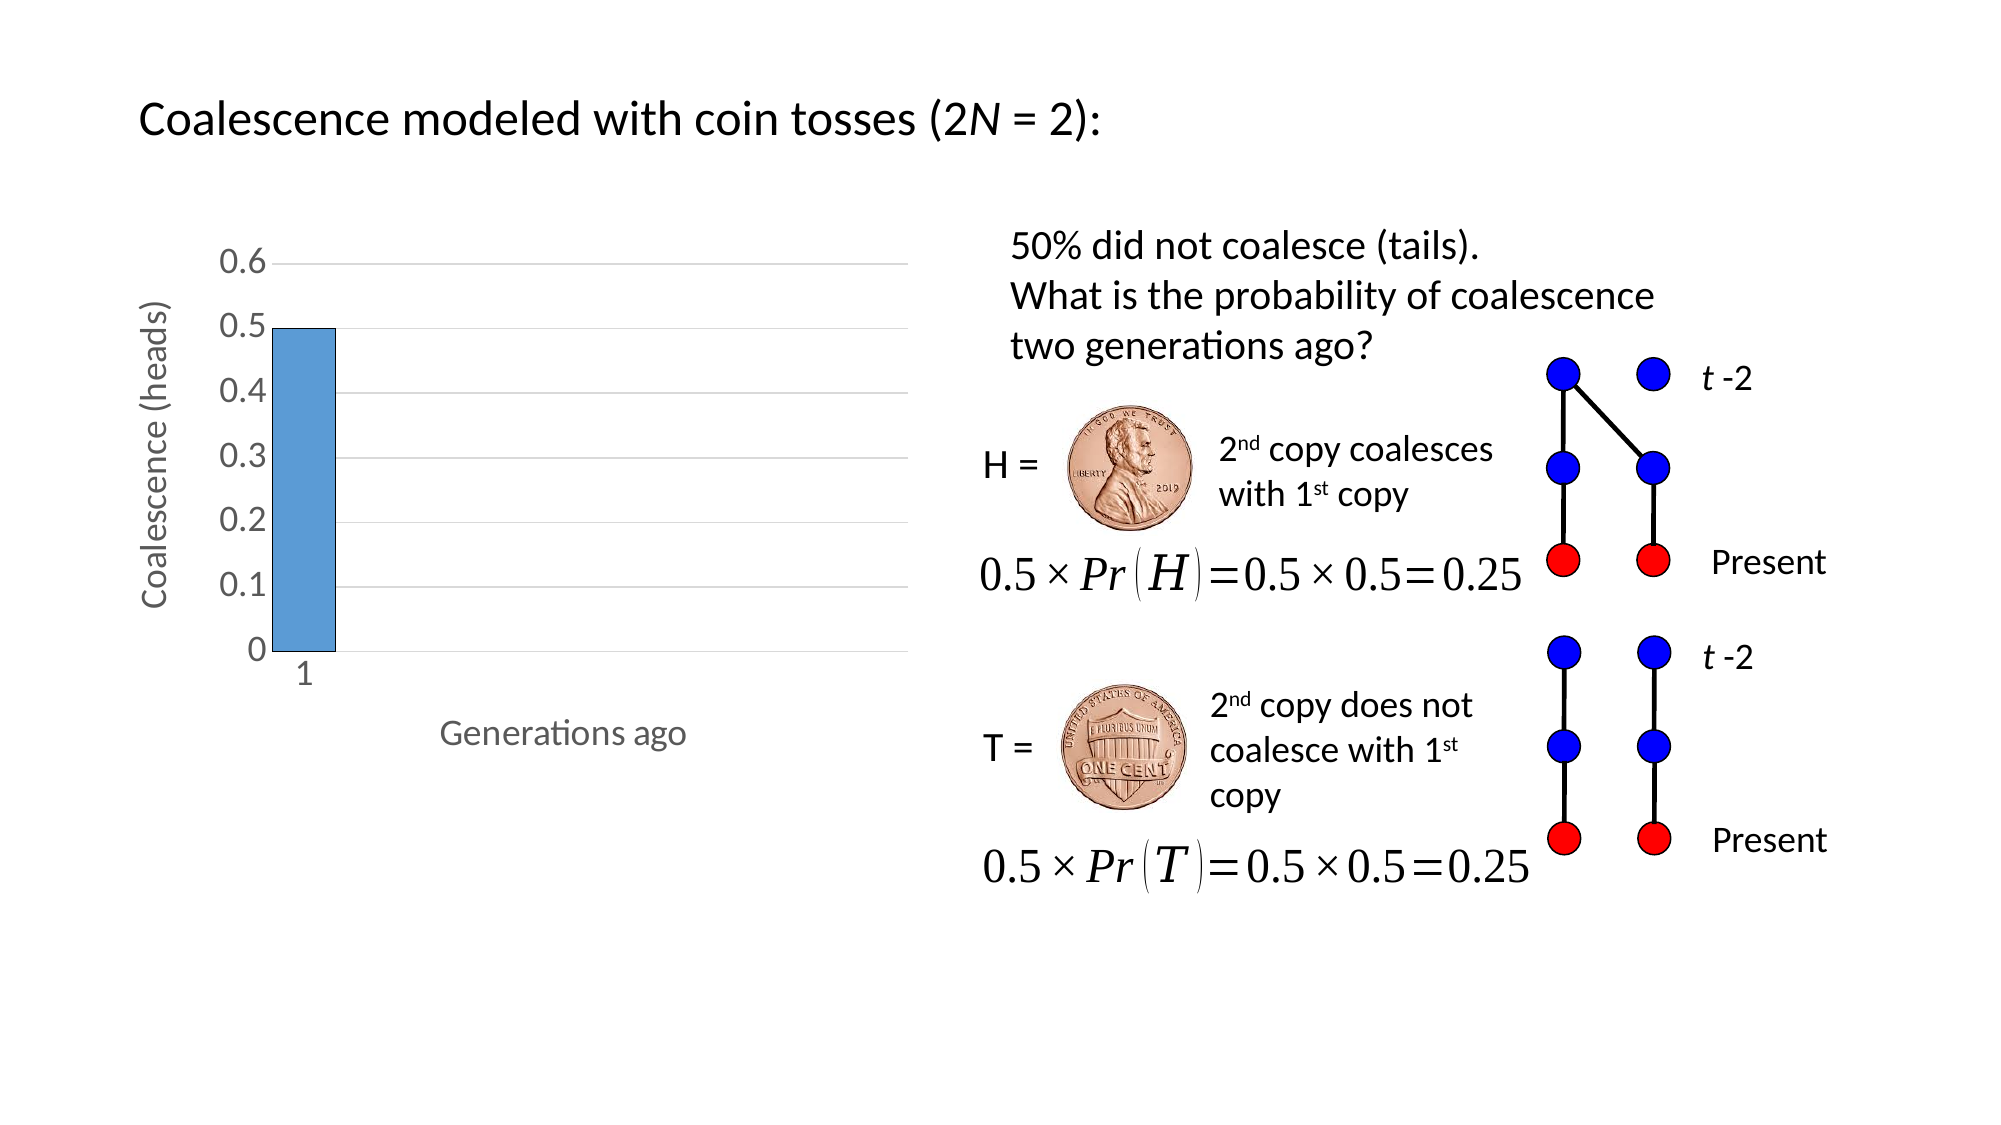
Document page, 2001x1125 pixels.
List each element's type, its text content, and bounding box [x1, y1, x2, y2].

text_box 50% did not coalesce (tails). What is the probability of coalescence two generations ago? [995, 210, 1696, 376]
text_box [1546, 345, 1843, 591]
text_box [1547, 624, 1844, 869]
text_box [967, 672, 1490, 825]
text_box Coalescence modeled with coin tosses (2N = 2): [124, 77, 1507, 153]
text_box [967, 400, 1524, 536]
chart [116, 234, 925, 792]
